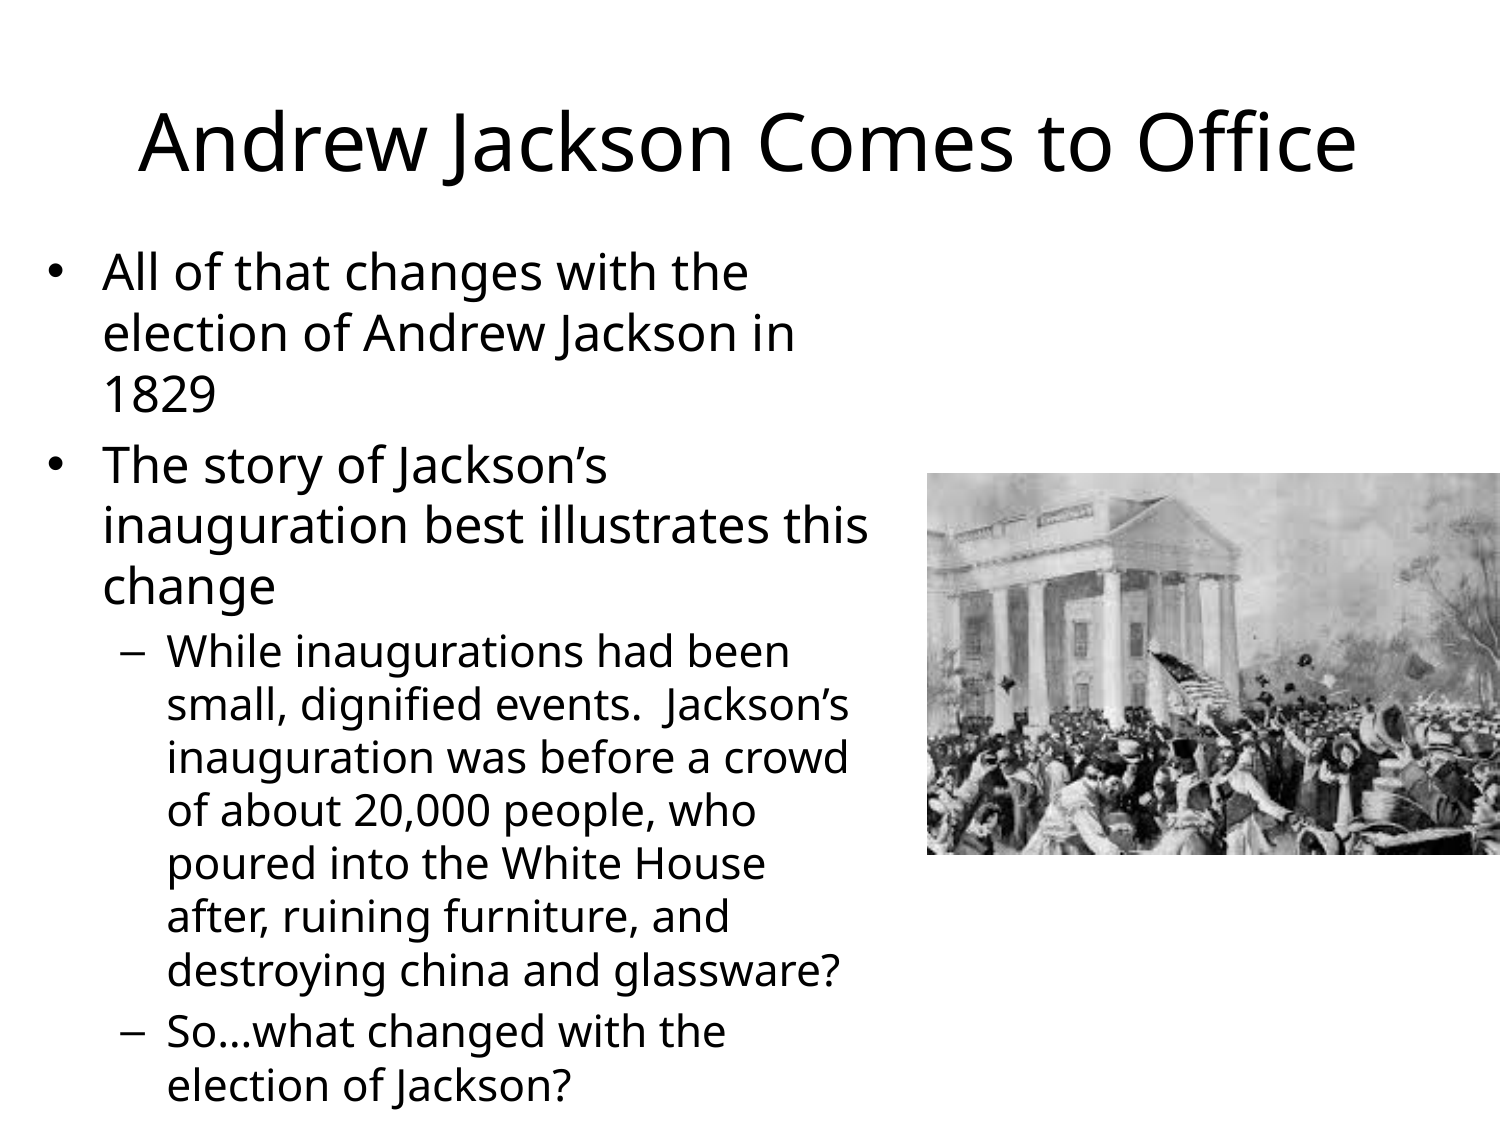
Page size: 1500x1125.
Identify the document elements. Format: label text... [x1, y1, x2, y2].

list All of that changes with the election of Andrew Jackson in 1829 The story of Jackson’s inauguration best illustrates this change While inaugurations had been small, dignified events. Jackson’s inauguration was before a crowd of about 20,000 people, who poured into the White House after, ruining furniture, and destroying china and glassware? So…what changed with the election of Jackson? [31, 232, 893, 1125]
title Andrew Jackson Comes to Office [75, 45, 1425, 233]
picture [926, 473, 1500, 855]
